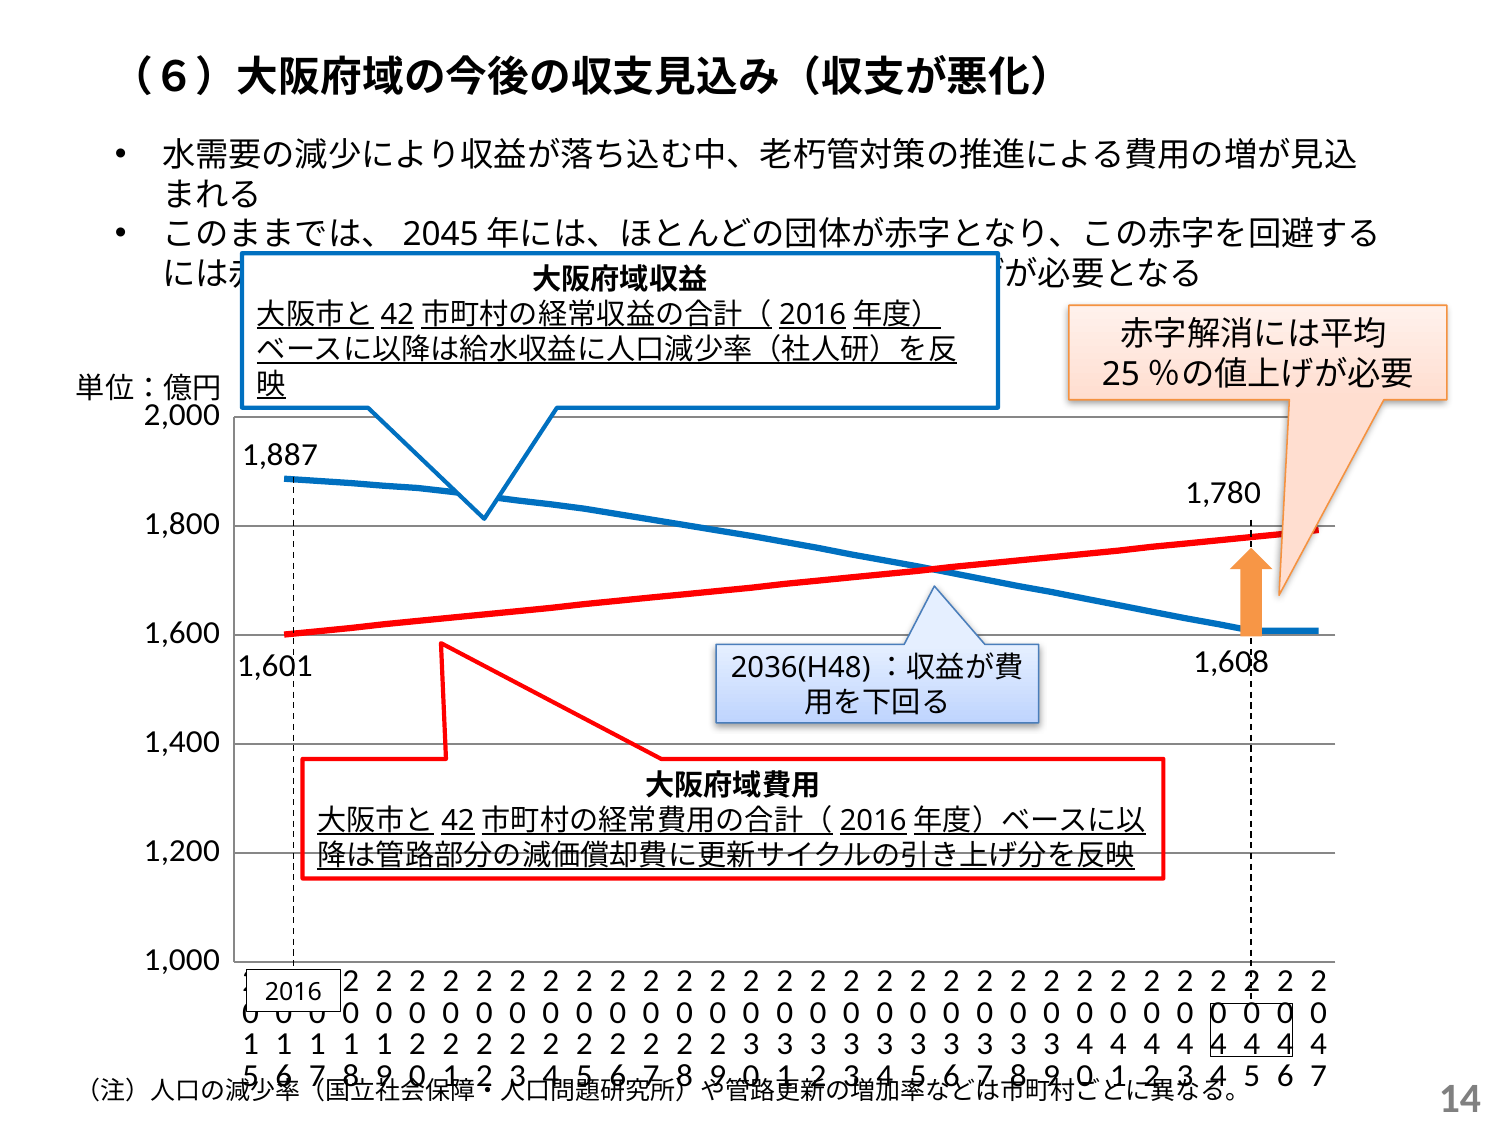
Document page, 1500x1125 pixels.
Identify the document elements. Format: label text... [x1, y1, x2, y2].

text_box 単位：億円 [61, 362, 95, 412]
text_box （注）人口の減少率（国立社会保障・人口問題研究所）や管路更新の増加率などは市町村ごとに異なる。 [61, 1067, 1459, 1112]
chart [100, 355, 1400, 1095]
text_box （６）大阪府域の今後の収支見込み（収支が悪化） [96, 42, 1087, 108]
text_box 水需要の減少により収益が落ち込む中、老朽管対策の推進による費用の増が見込まれる このままでは、2045年には、ほとんどの団体が赤字となり、この赤字を回避するには赤字団体平均で25%程度、最大2.6倍の料金値上げが必要となる [100, 125, 1400, 300]
text_box 大阪府域収益 大阪市と42市町村の経常収益の合計（2016年度）ベースに以降は給水収益に人口減少率（社人研）を反映 [239, 251, 1001, 354]
slide_number 14 [1146, 1065, 1497, 1125]
text_box 赤字解消には平均25％の値上げが必要 [1068, 304, 1448, 401]
